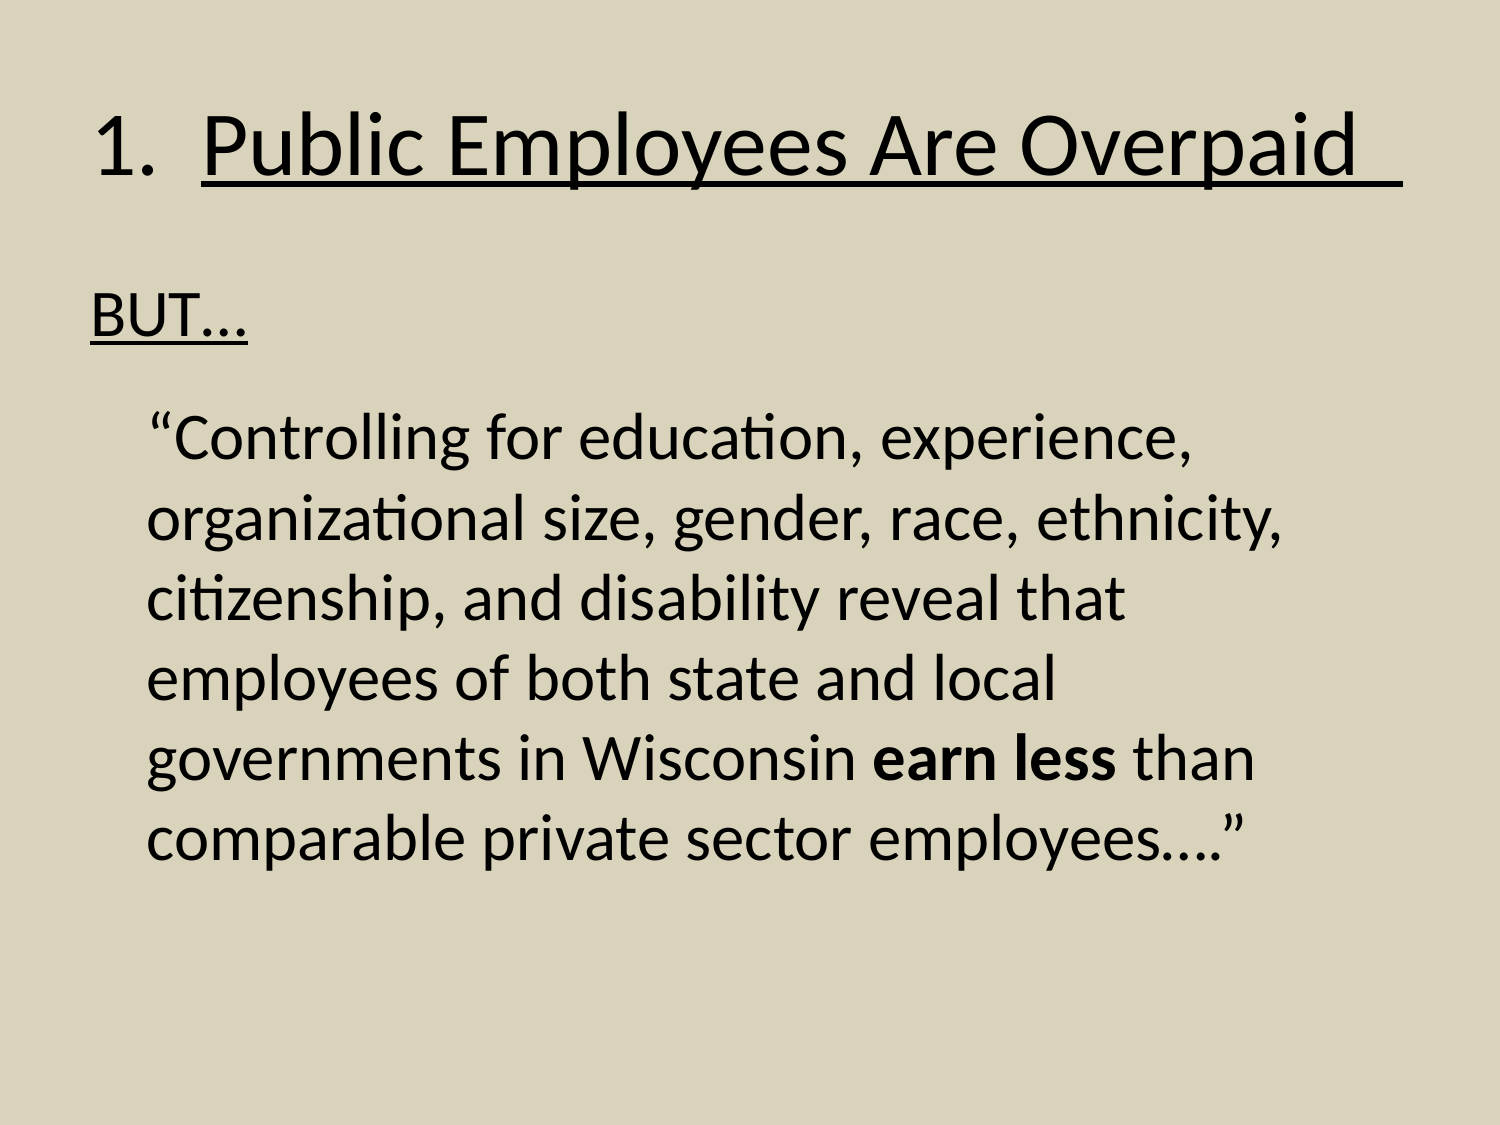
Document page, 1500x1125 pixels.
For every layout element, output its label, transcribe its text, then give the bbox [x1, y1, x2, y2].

list BUT… “Controlling for education, experience, organizational size, gender, race, ethnicity, citizenship, and disability reveal that employees of both state and local governments in Wisconsin earn less than comparable private sector employees….” [75, 262, 1425, 1005]
title 1. Public Employees Are Overpaid [75, 45, 1425, 233]
